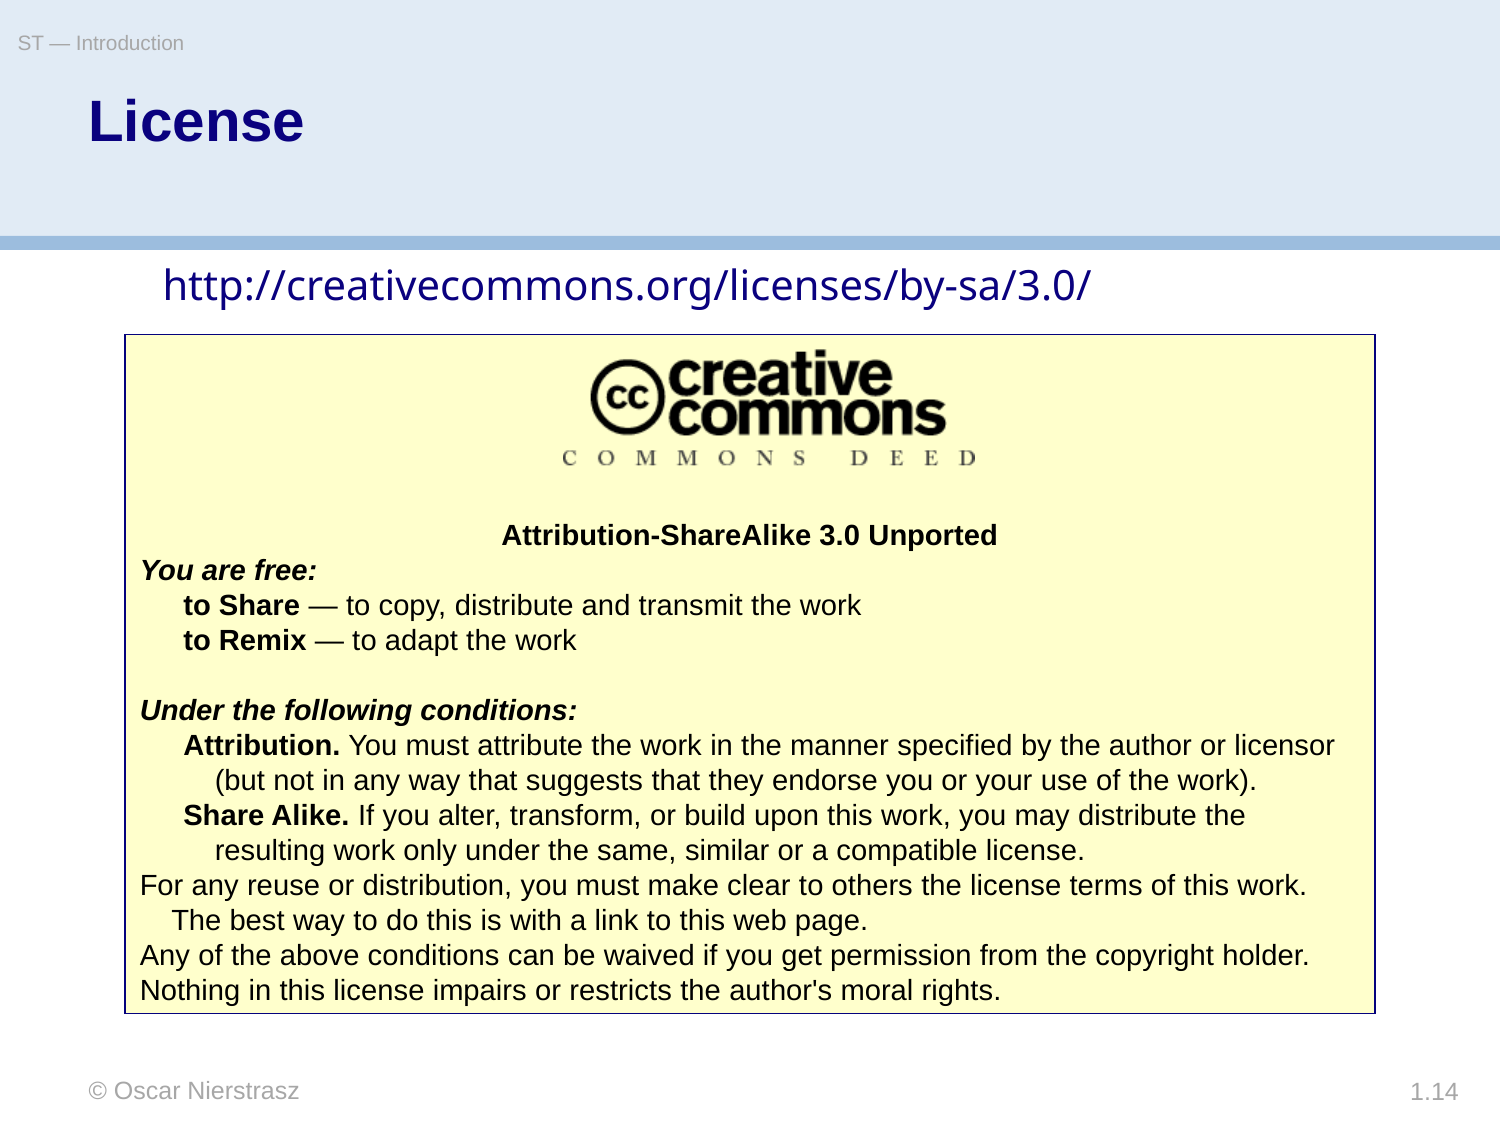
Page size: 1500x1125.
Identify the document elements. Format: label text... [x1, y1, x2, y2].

picture [562, 349, 976, 467]
text_box Attribution-ShareAlike 3.0 Unported You are free: to Share — to copy, distribute and transmit the work to Remix — to adapt the work Under the following conditions: Attribution. You must attribute the work in the manner specified by the author or licensor (but not in any way that suggests that they endorse you or your use of the work). Share Alike. If you alter, transform, or build upon this work, you may distribute the resulting work only under the same, similar or a compatible license. For any reuse or distribution, you must make clear to others the license terms of this work. The best way to do this is with a link to this web page. Any of the above conditions can be waived if you get permission from the copyright holder. Nothing in this license impairs or restricts the author's moral rights. [125, 334, 1375, 1014]
footer ST — Introduction [17, 29, 904, 72]
list http://creativecommons.org/licenses/by-sa/3.0/ [162, 262, 1362, 329]
title License [88, 90, 1413, 225]
slide_number © Oscar Nierstrasz [88, 1073, 715, 1104]
slide_number 1.14 [1237, 1074, 1460, 1105]
